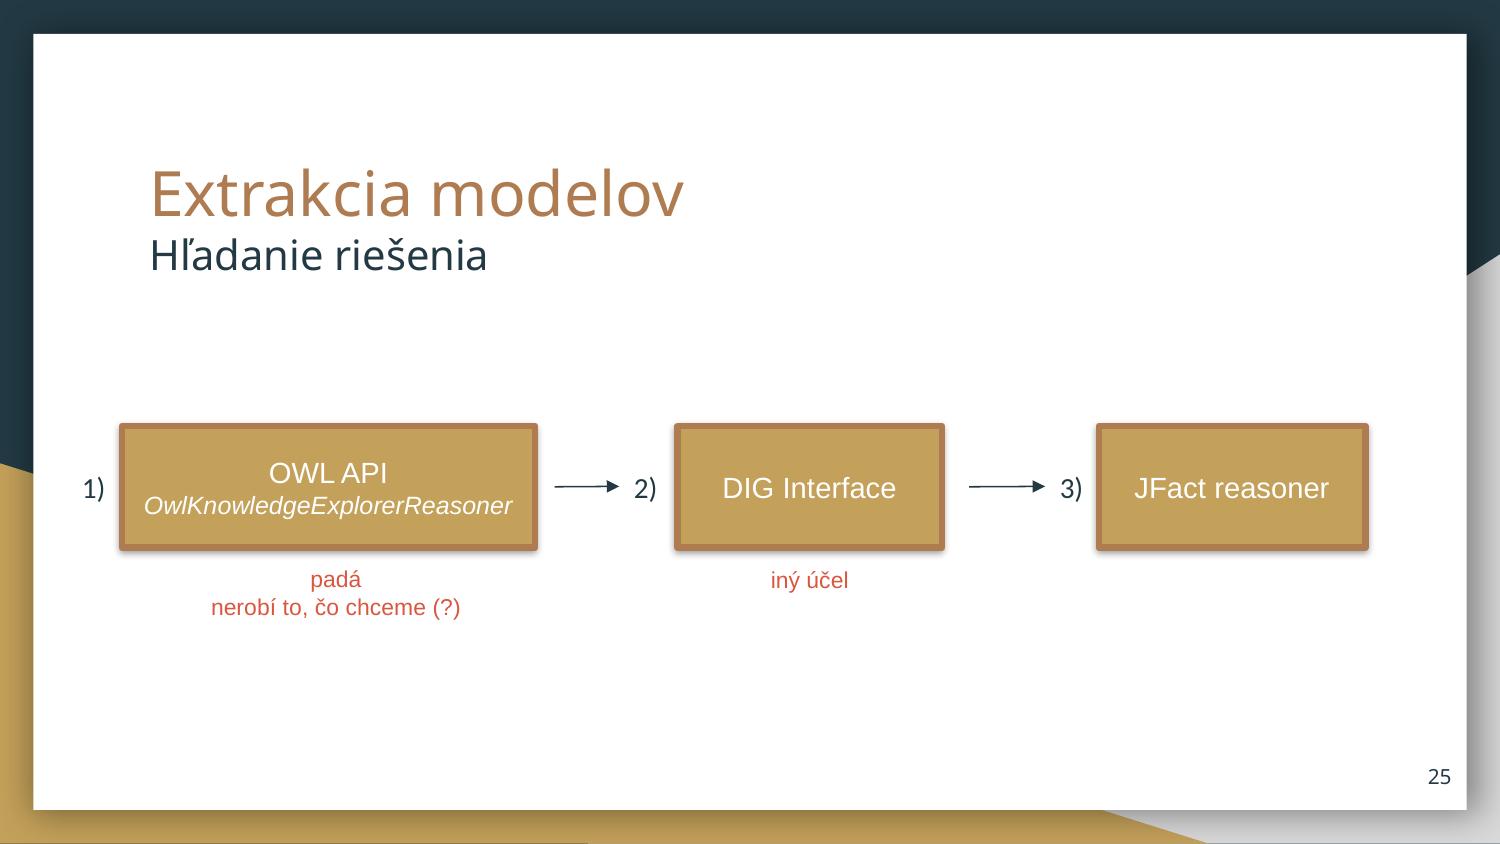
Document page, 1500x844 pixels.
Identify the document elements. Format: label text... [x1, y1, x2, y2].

text_box 1) [67, 461, 121, 512]
text_box padá nerobí to, čo chceme (?) [134, 557, 538, 628]
text_box DIG Interface [674, 423, 945, 551]
text_box OWL API OwlKnowledgeExplorerReasoner [119, 423, 538, 551]
text_box 3) [1044, 461, 1091, 512]
text_box JFact reasoner [1096, 423, 1369, 551]
slide_number 25 [1376, 745, 1467, 810]
text_box iný účel [608, 557, 1012, 600]
title Extrakcia modelov Hľadanie riešenia [134, 138, 1366, 300]
text_box 2) [619, 461, 669, 512]
